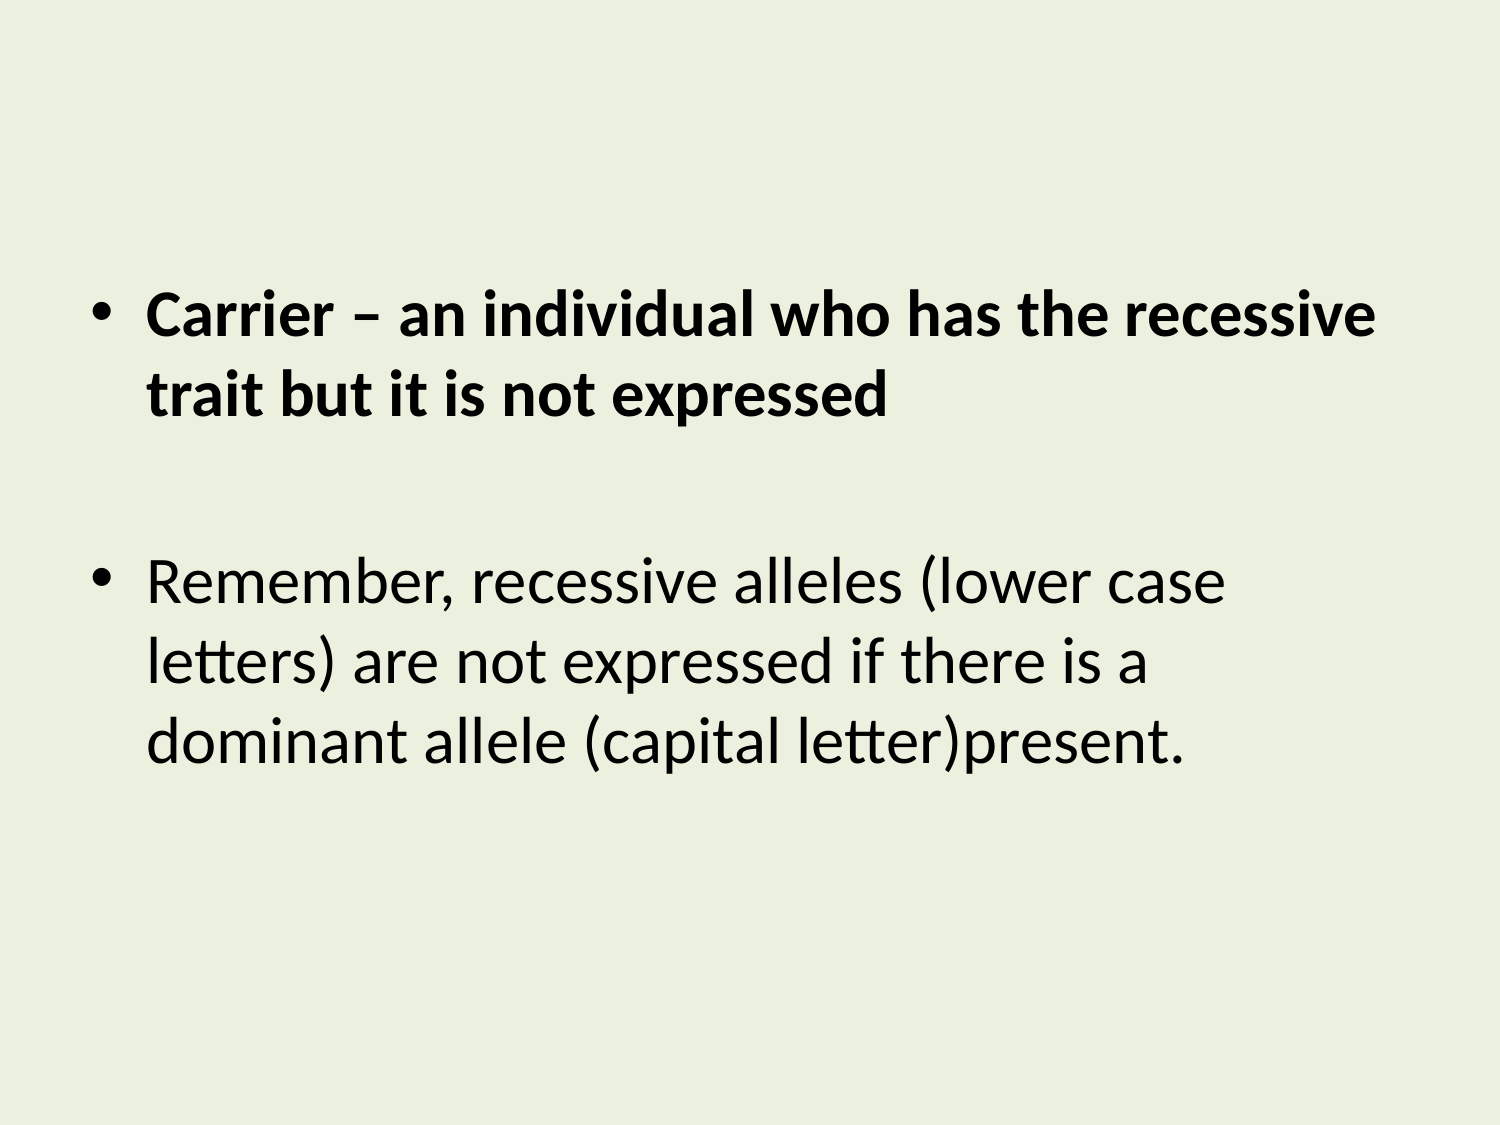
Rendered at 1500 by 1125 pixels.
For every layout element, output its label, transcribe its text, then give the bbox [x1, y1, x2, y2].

list Carrier – an individual who has the recessive trait but it is not expressed Remember, recessive alleles (lower case letters) are not expressed if there is a dominant allele (capital letter)present. [75, 262, 1425, 1005]
